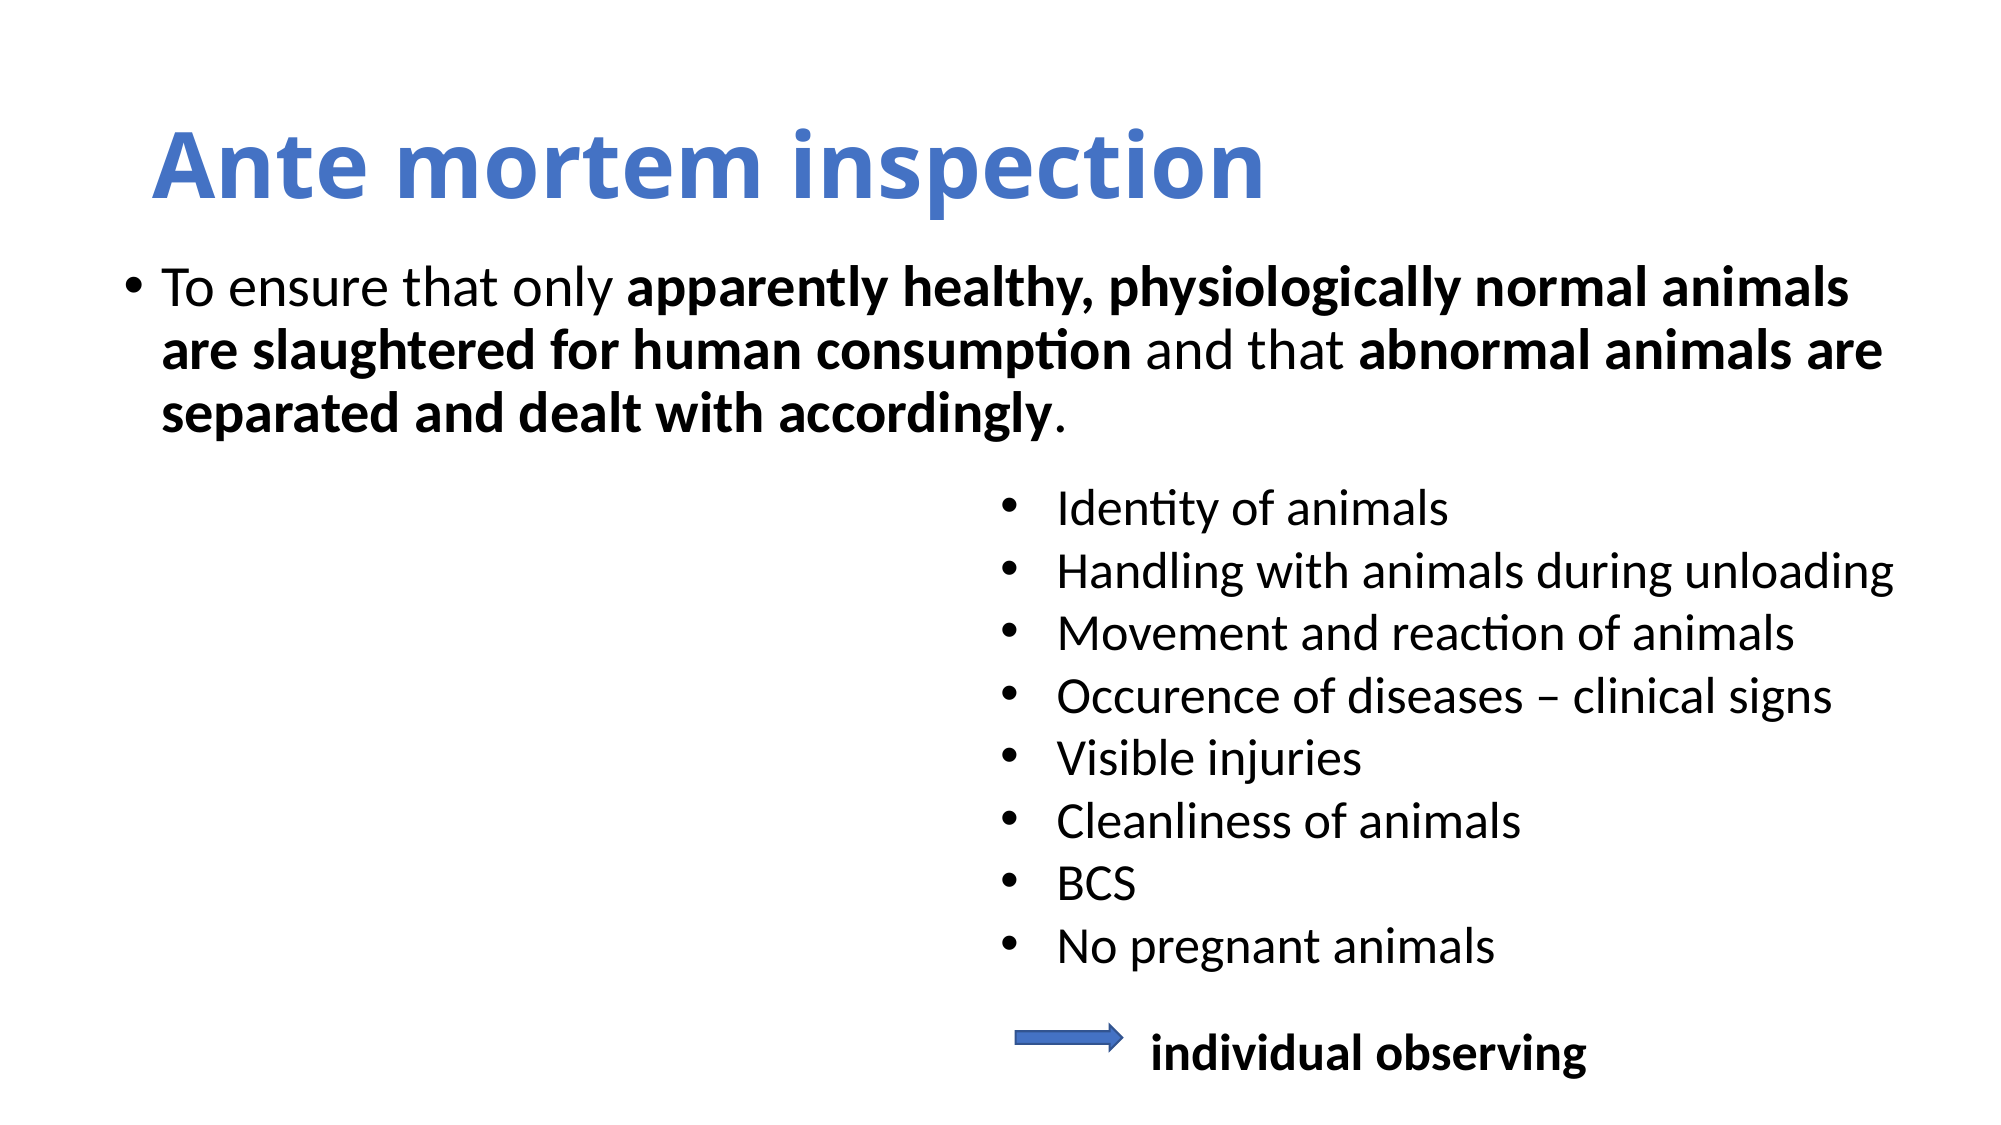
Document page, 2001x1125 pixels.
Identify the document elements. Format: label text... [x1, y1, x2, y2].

list To ensure that only apparently healthy, physiologically normal animals are slaughtered for human consumption and that abnormal animals are separated and dealt with accordingly. [108, 248, 1923, 963]
text_box Identity of animals Handling with animals during unloading Movement and reaction of animals Occurence of diseases – clinical signs Visible injuries Cleanliness of animals BCS No pregnant animals individual observing [985, 466, 1939, 1089]
text_box [1014, 1022, 1124, 1053]
title Ante mortem inspection [137, 59, 1863, 248]
